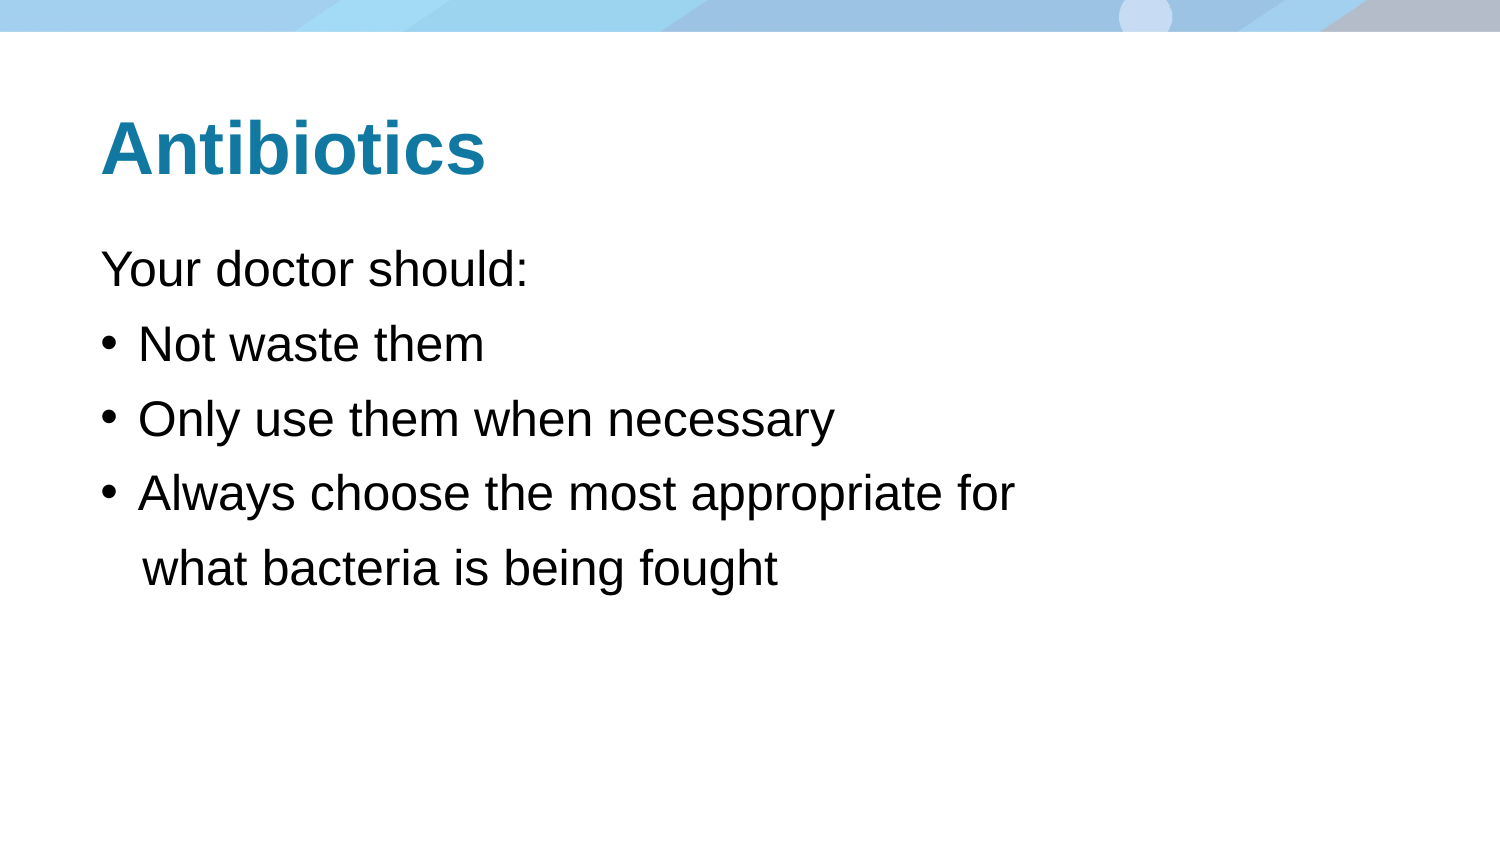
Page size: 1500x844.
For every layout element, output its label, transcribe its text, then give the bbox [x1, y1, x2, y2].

picture [0, 0, 1500, 32]
title Antibiotics [100, 102, 1394, 200]
list Your doctor should: Not waste them Only use them when necessary Always choose the most appropriate for what bacteria is being fought [100, 235, 1395, 684]
